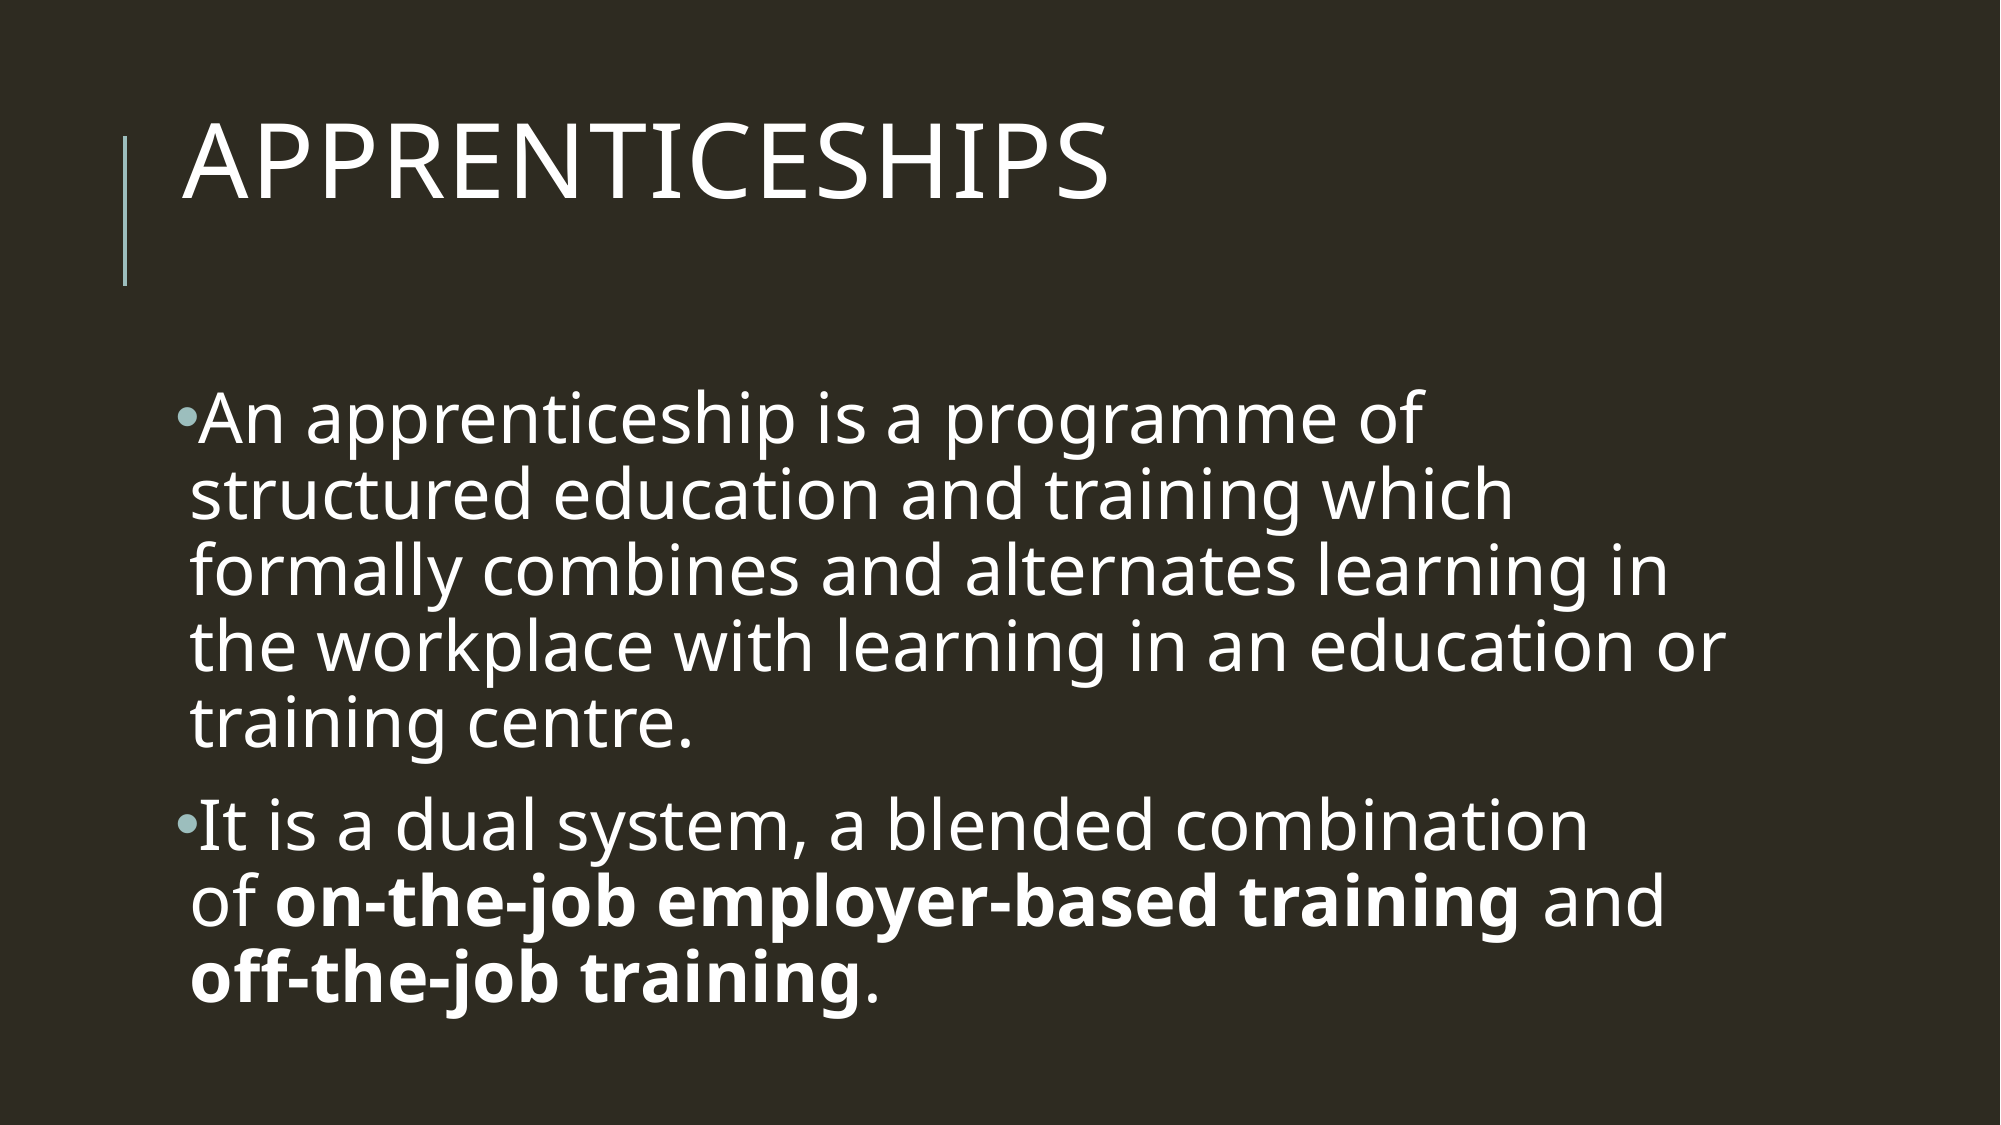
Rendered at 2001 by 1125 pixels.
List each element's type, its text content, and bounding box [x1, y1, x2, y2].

title aPPRENTICESHIPShat is an apprenticeship? [168, 96, 1763, 342]
list An apprenticeship is a programme of structured education and training which formally combines and alternates learning in the workplace with learning in an education or training centre. It is a dual system, a blended combination of on-the-job employer-based training and off-the-job training. [168, 375, 1763, 1035]
